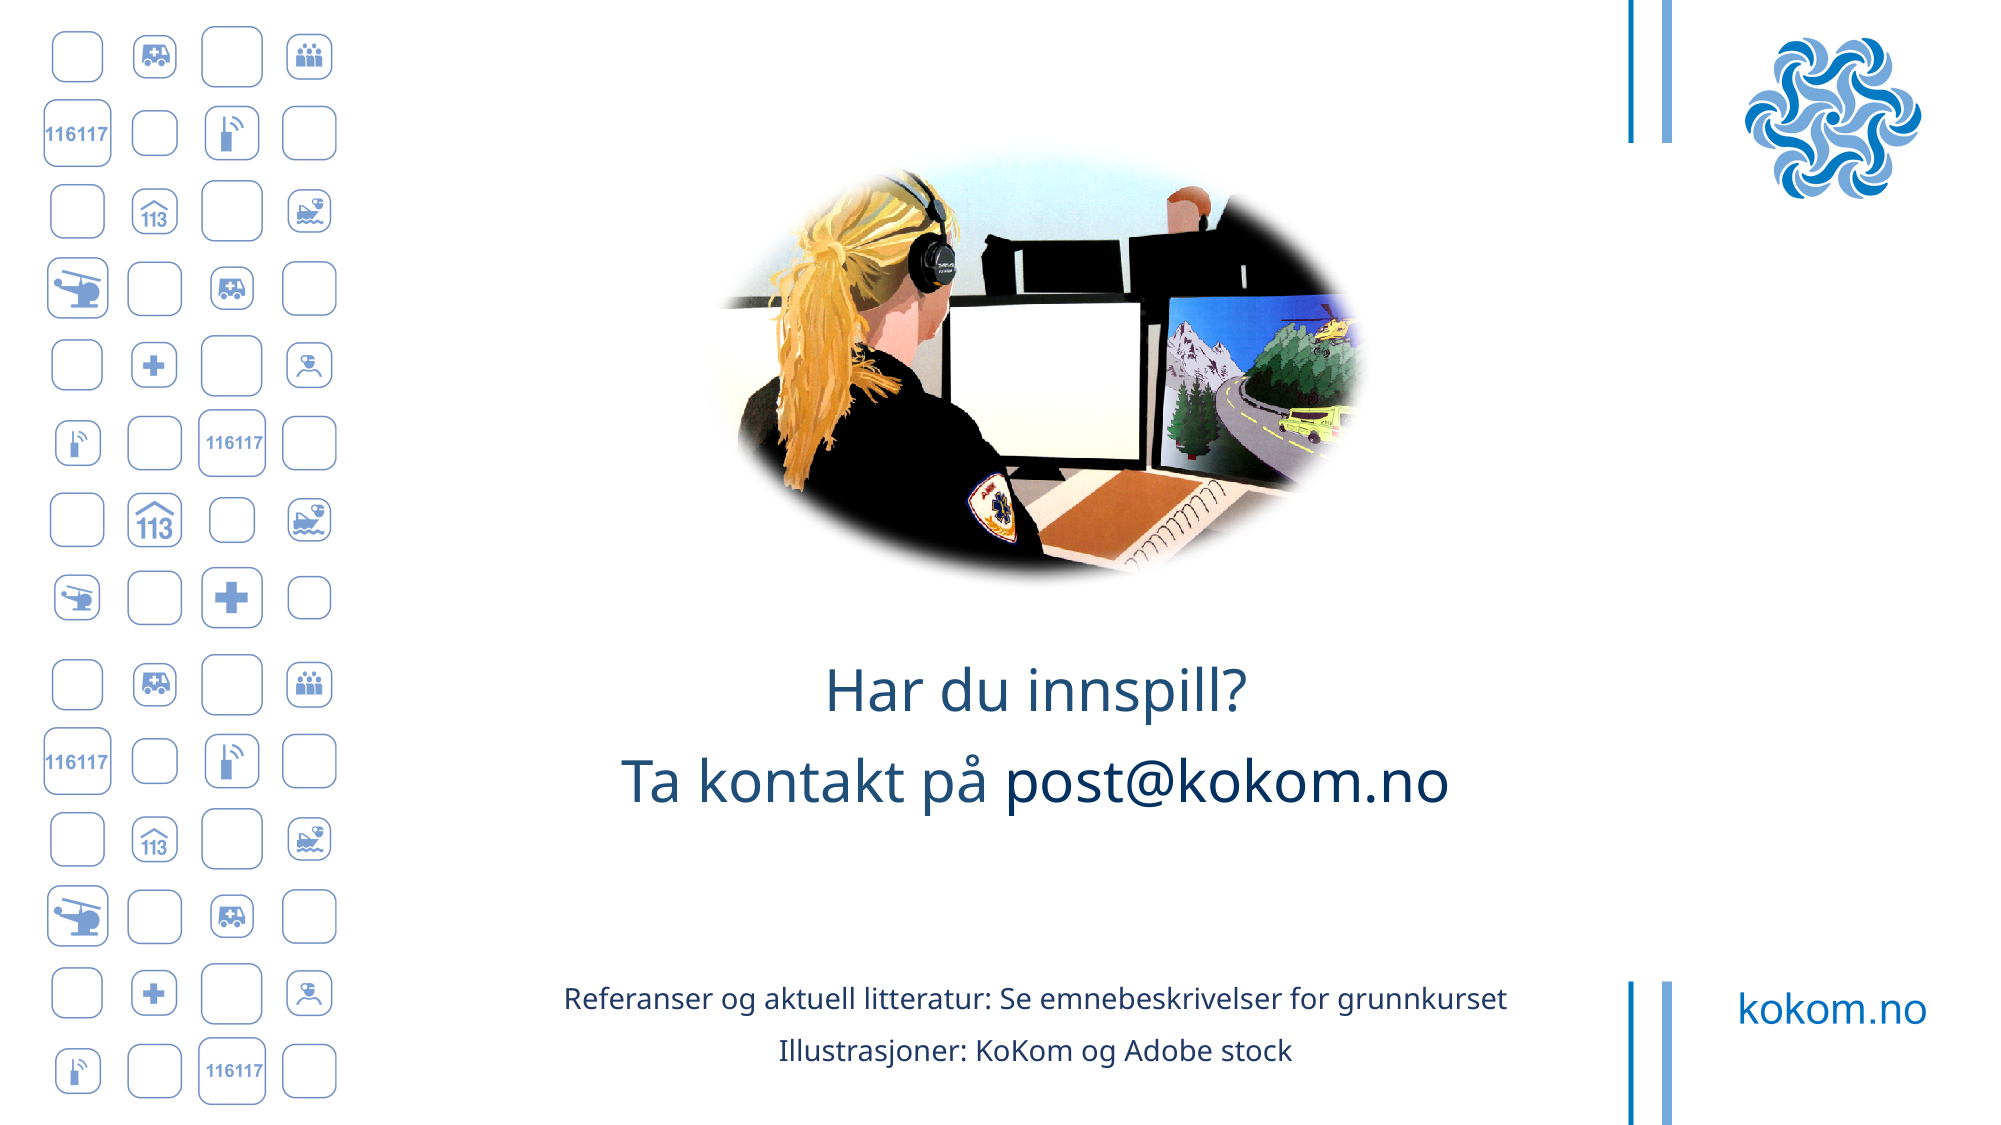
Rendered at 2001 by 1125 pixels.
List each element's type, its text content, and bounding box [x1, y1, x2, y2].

text_box Har du innspill? Ta kontakt på post@kokom.no [504, 654, 1568, 858]
text_box Referanser og aktuell litteratur: Se emnebeskrivelser for grunnkurset Illustrasjoner: KoKom og Adobe stock [408, 976, 1664, 1108]
picture [0, 0, 2001, 1125]
